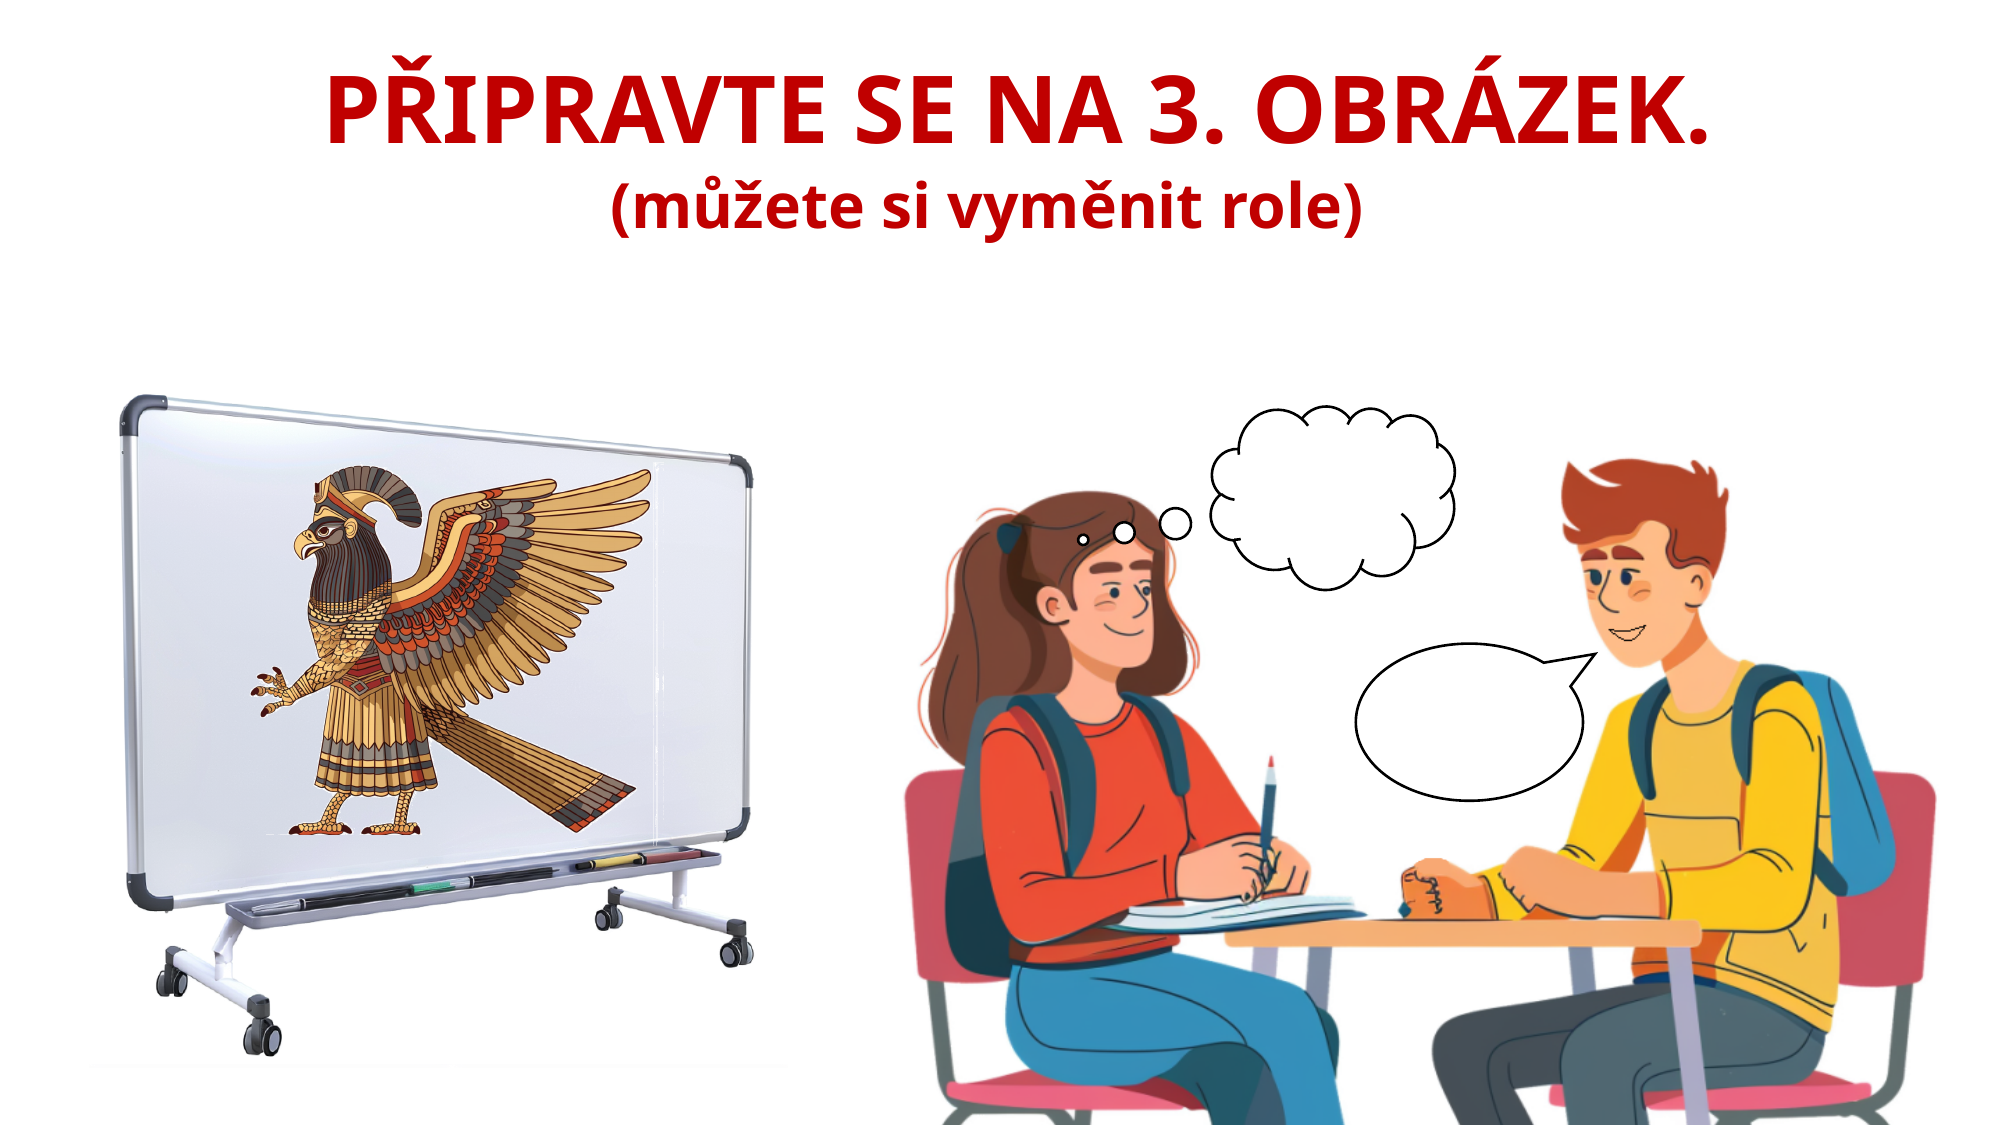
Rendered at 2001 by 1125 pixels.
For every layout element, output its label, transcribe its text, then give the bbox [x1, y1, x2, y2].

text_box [815, 402, 1974, 1125]
text_box PŘIPRAVTE SE NA 3. OBRÁZEK. [307, 42, 1729, 170]
text_box (můžete si vyměnit role) [595, 159, 1380, 249]
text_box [82, 391, 793, 1068]
